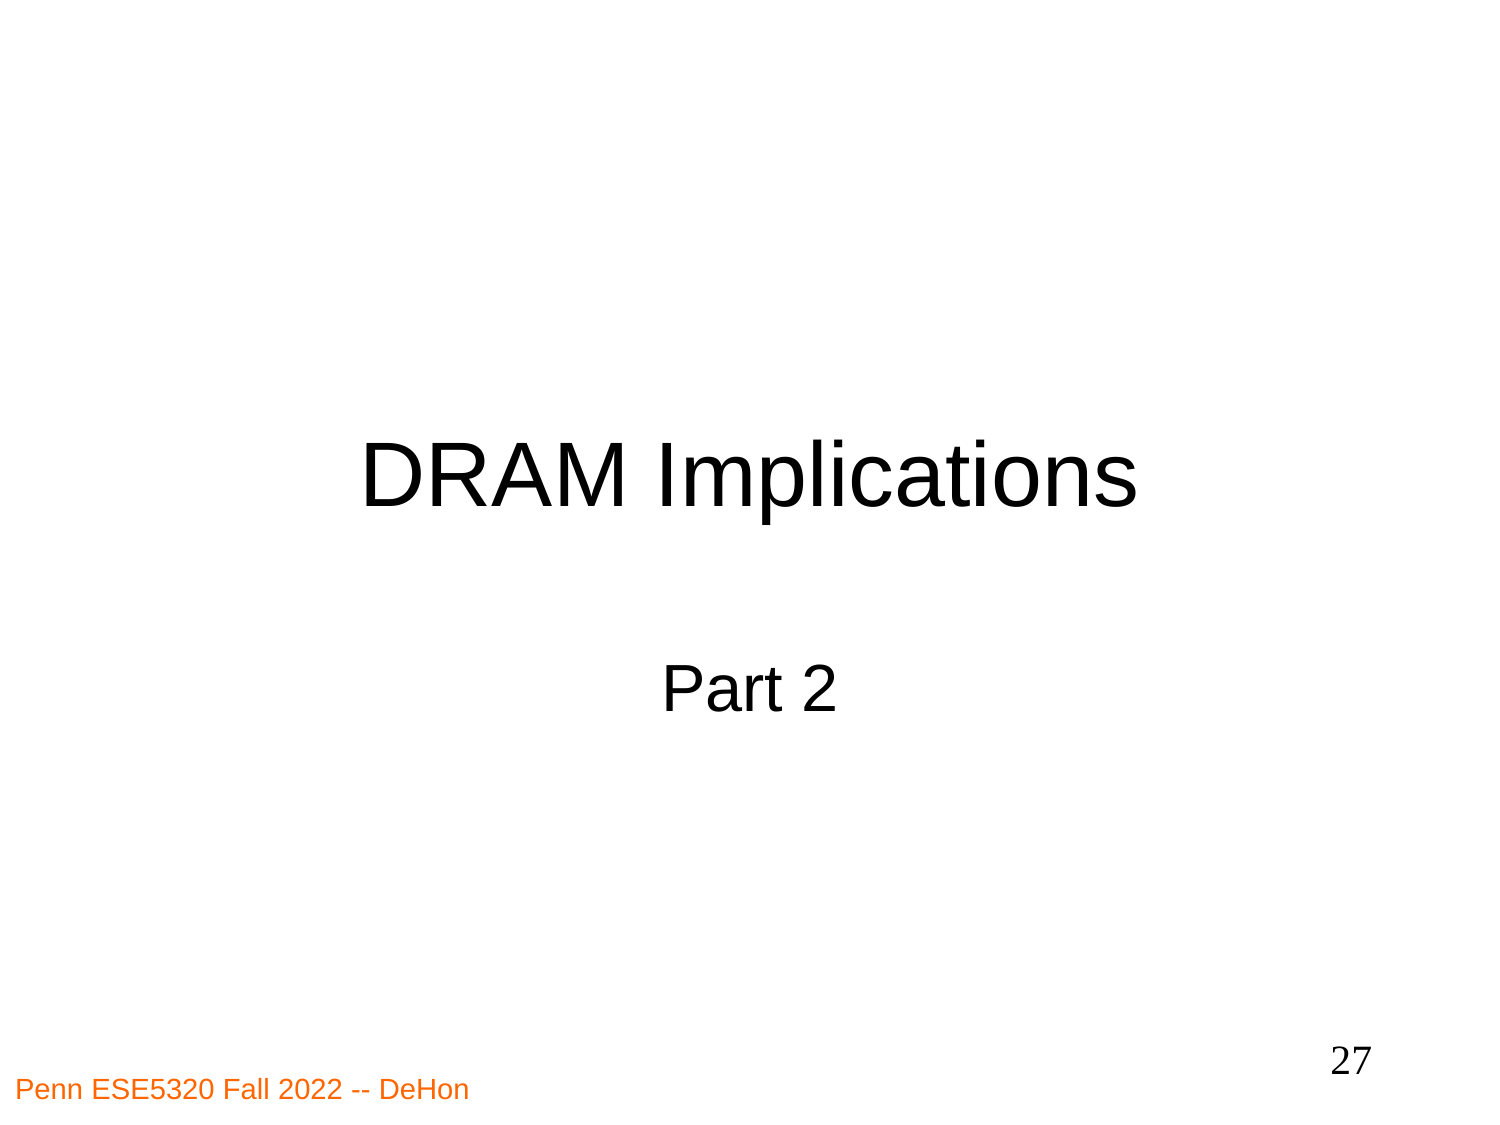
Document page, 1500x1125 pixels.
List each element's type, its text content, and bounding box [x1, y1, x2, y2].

subtitle Part 2 [224, 637, 1276, 926]
slide_number Penn ESE5320 Fall 2022 -- DeHon [0, 1062, 688, 1125]
title DRAM Implications [112, 349, 1388, 591]
slide_number 27 [1074, 1024, 1388, 1101]
